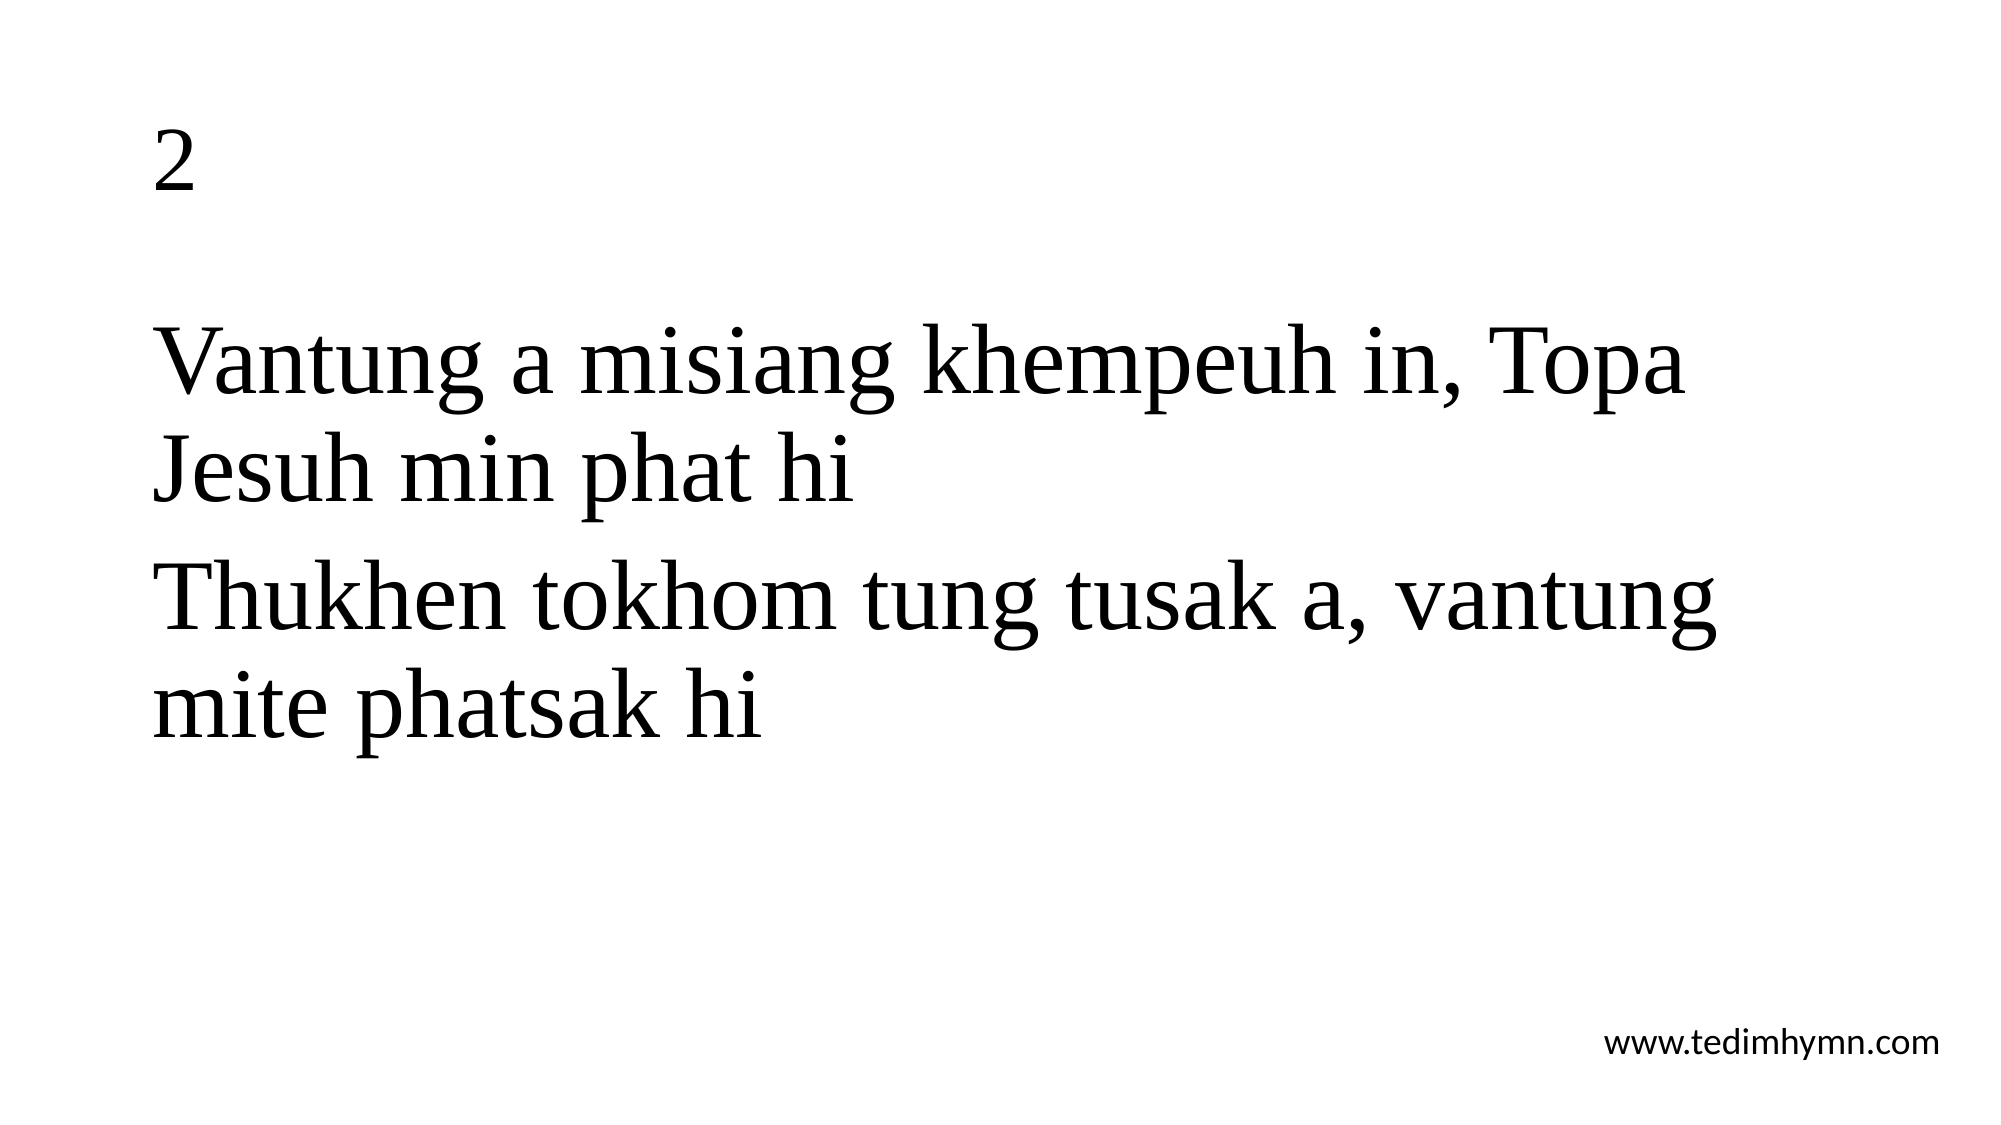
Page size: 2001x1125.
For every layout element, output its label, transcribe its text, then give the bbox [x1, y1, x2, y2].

title 2 [137, 80, 1863, 241]
list Vantung a misiang khempeuh in, Topa Jesuh min phat hi Thukhen tokhom tung tusak a, vantung mite phatsak hi [137, 299, 1863, 900]
text_box www.tedimhymn.com [1589, 1009, 2000, 1070]
